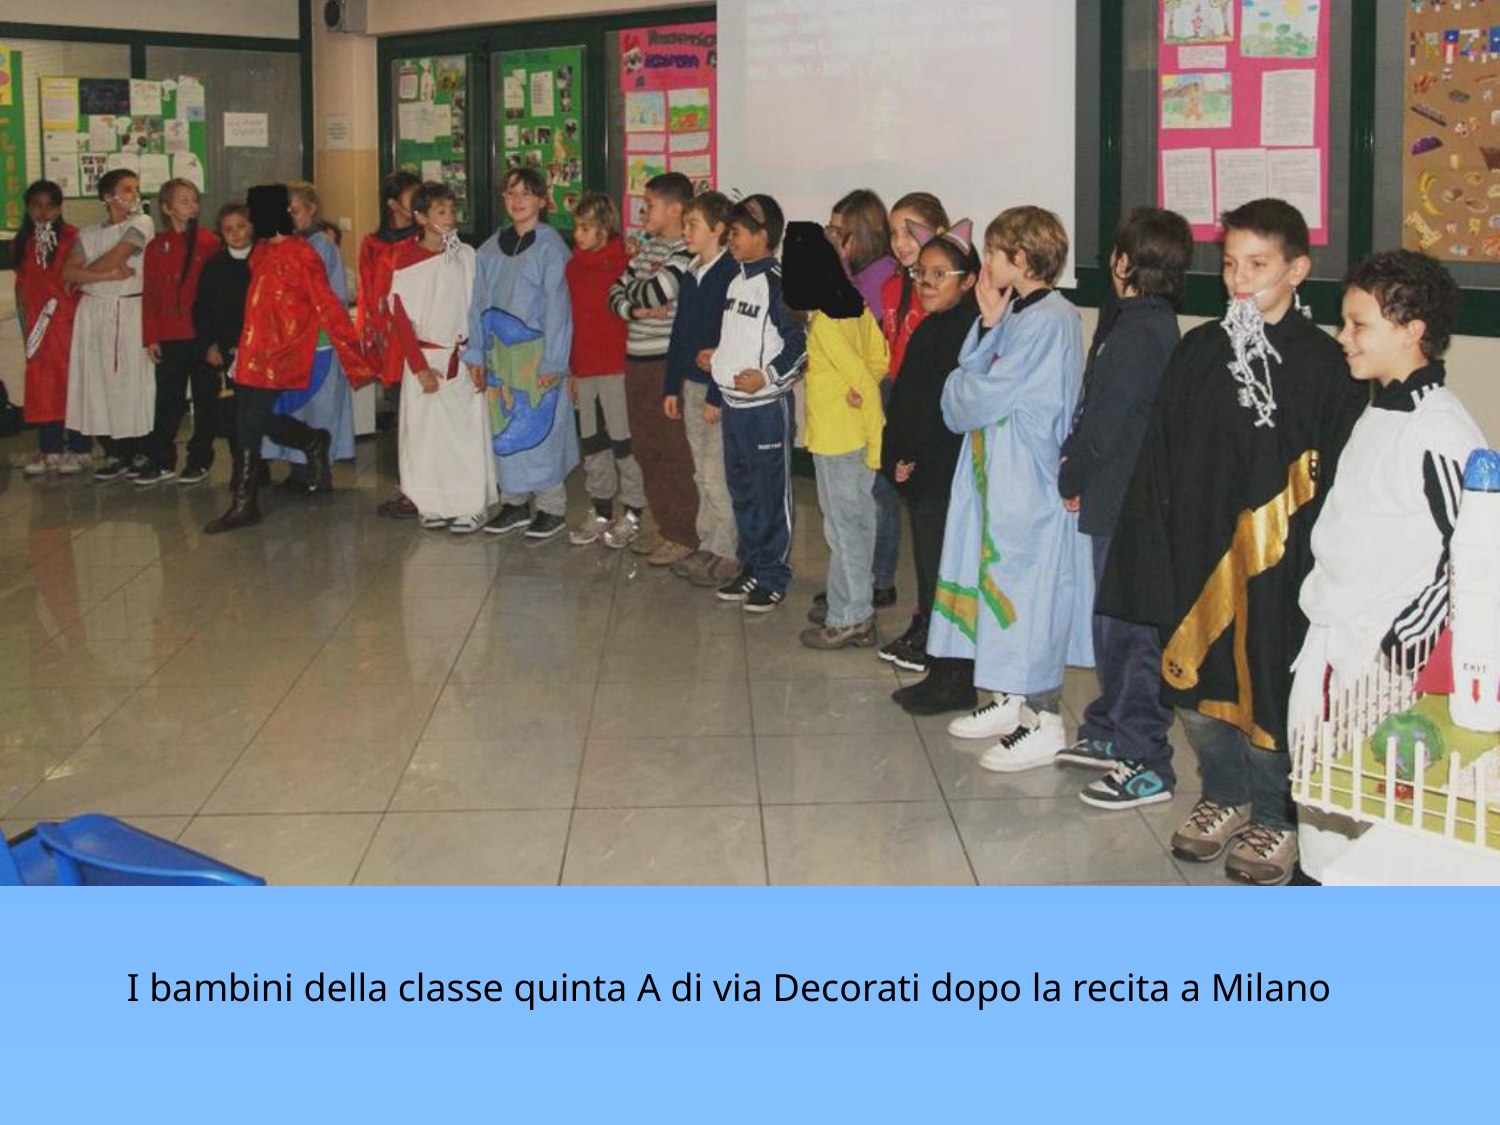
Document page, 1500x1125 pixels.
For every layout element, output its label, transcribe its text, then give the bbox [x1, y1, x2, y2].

text_box I bambini della classe quinta A di via Decorati dopo la recita a Milano [112, 928, 1447, 1016]
picture [0, 0, 1500, 887]
